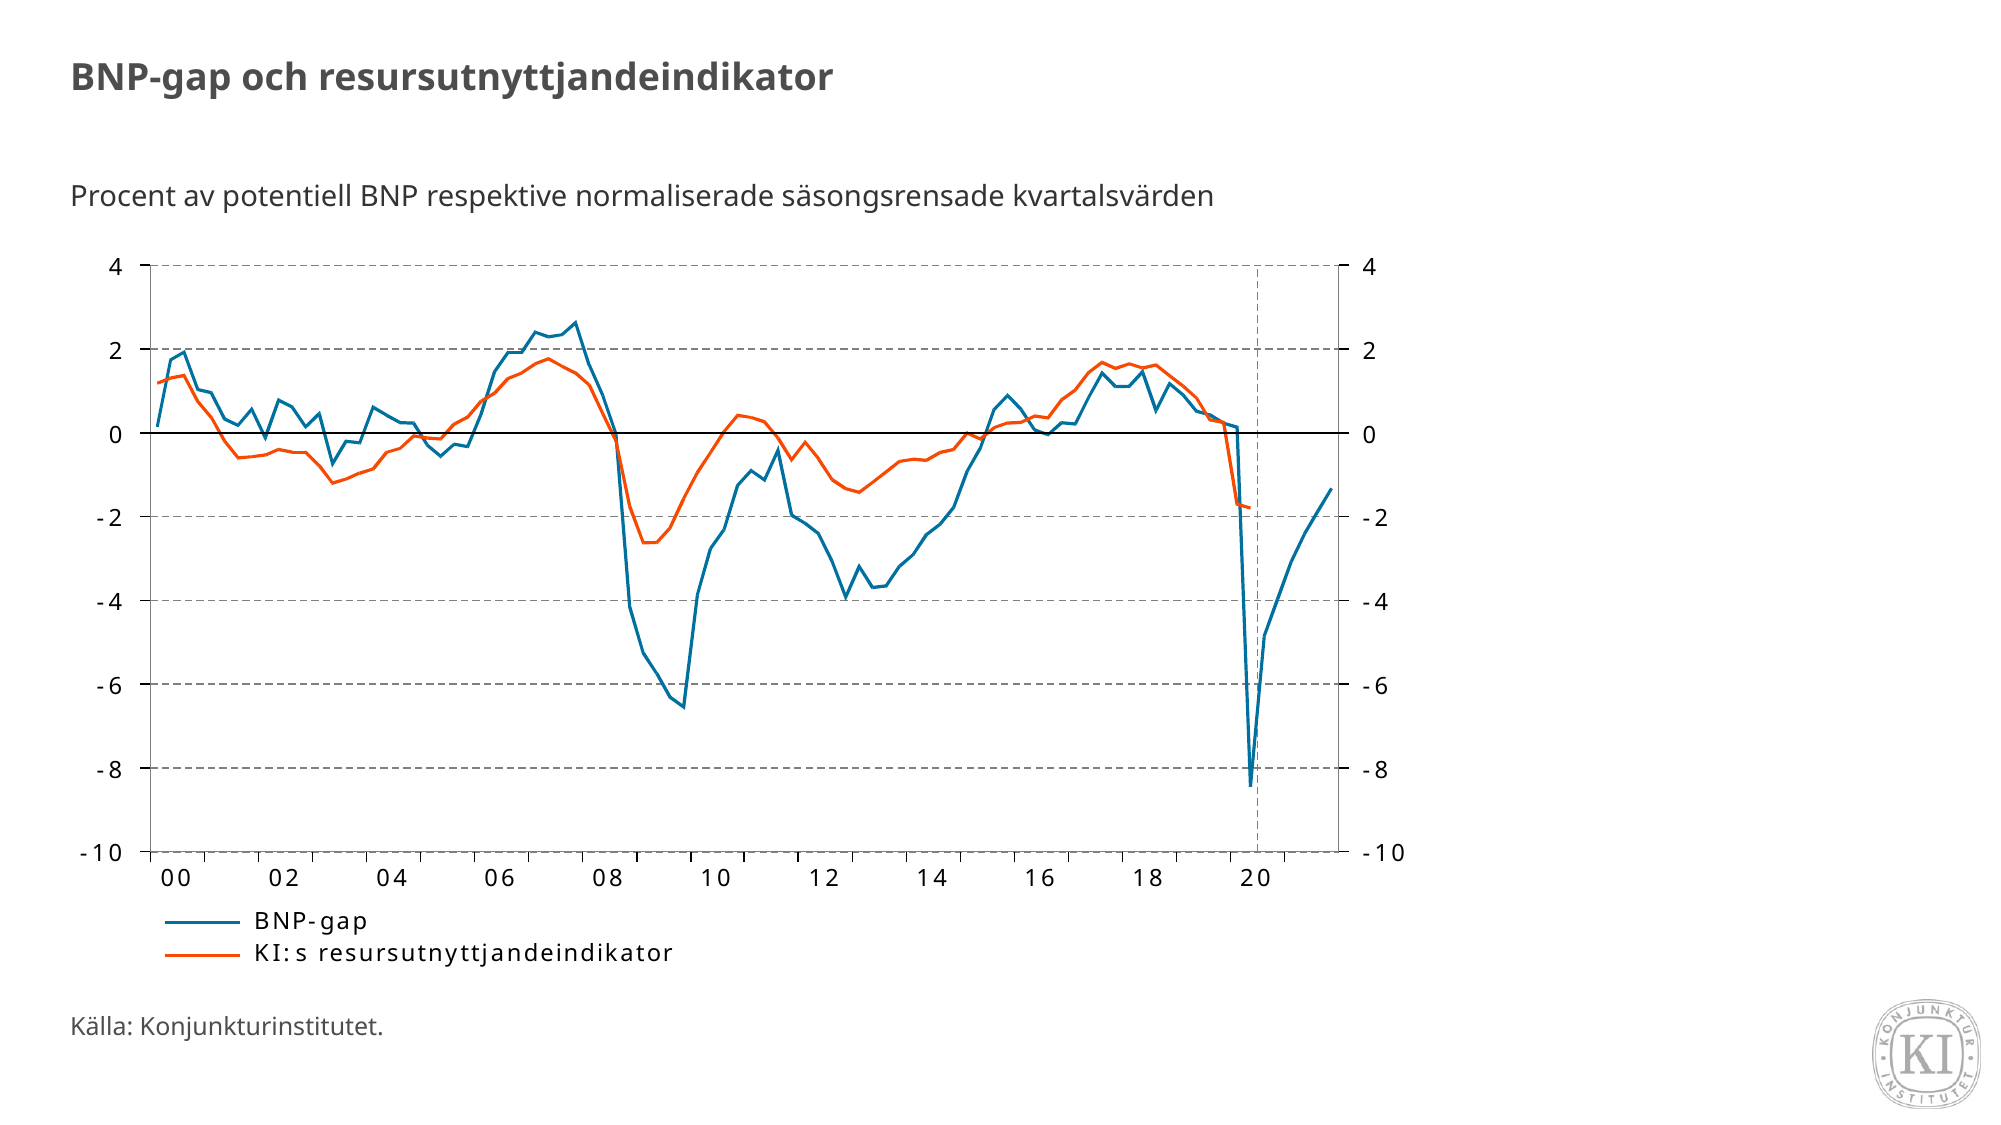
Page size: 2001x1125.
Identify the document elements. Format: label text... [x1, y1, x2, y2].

picture [1872, 999, 1981, 1109]
subtitle Källa: Konjunkturinstitutet. [55, 1003, 1476, 1106]
title BNP-gap och resursutnyttjandeindikator [55, 45, 1476, 128]
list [30, 228, 1453, 995]
list Procent av potentiell BNP respektive normaliserade säsongsrensade kvartalsvärden [55, 137, 1476, 220]
